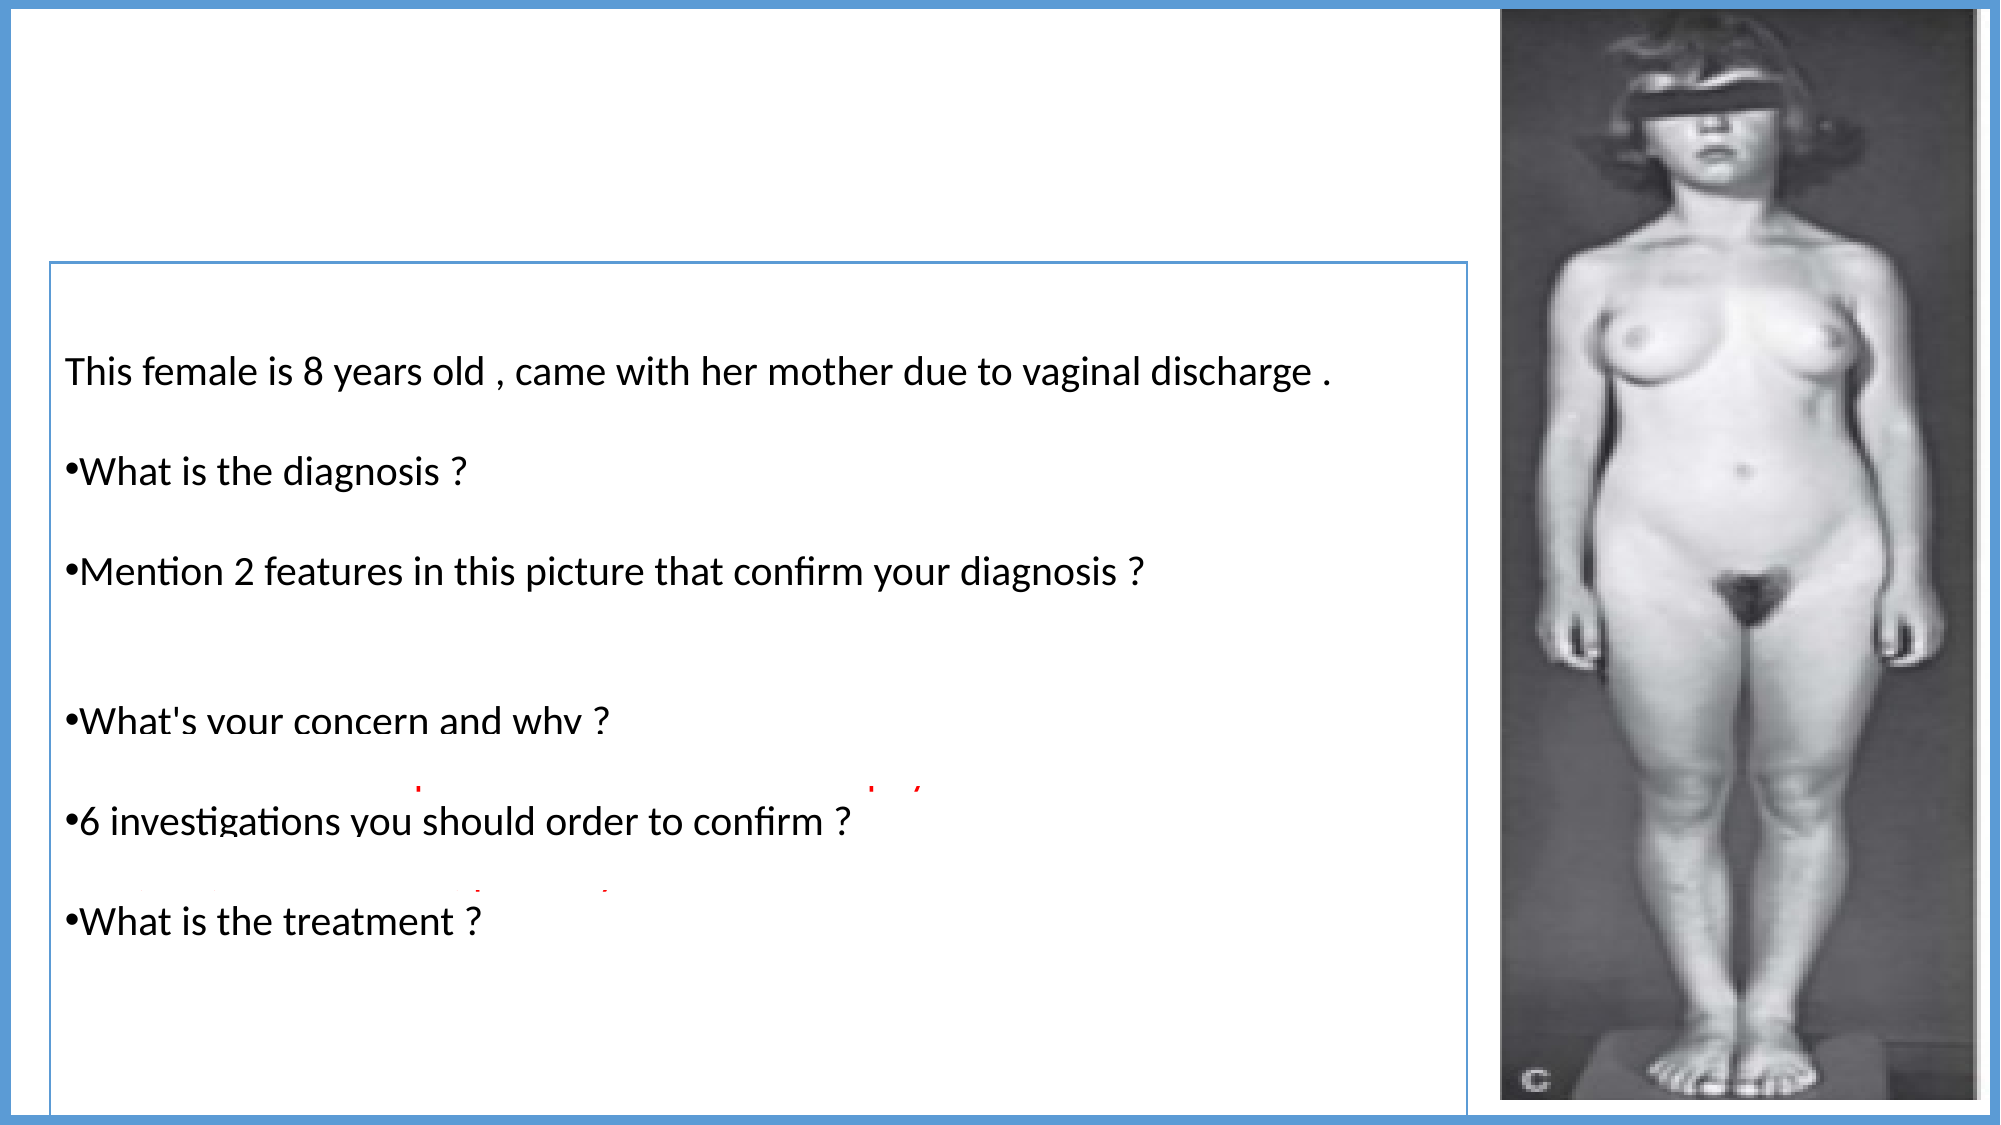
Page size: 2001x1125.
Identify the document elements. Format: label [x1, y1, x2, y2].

text_box [0, 0, 2000, 1125]
list [1499, 0, 2000, 1100]
